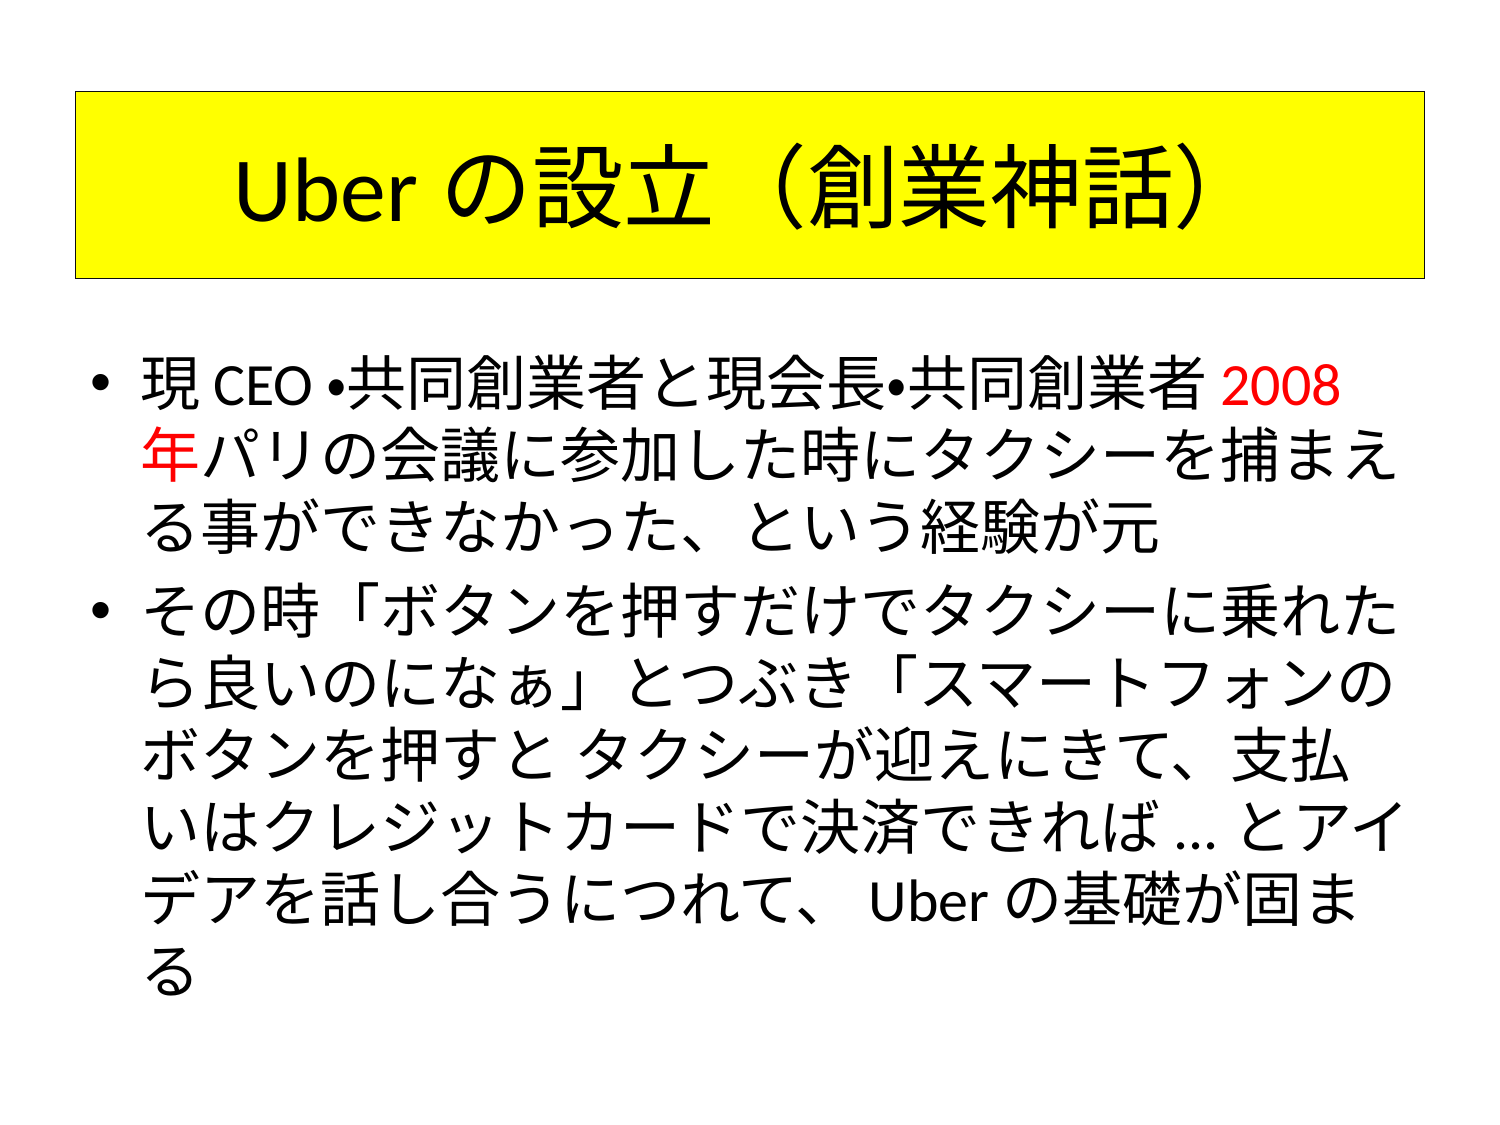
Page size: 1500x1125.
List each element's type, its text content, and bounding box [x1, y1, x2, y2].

title Uberの設立（創業神話） [75, 91, 1425, 279]
list 現CEO・共同創業者と現会長・共同創業者2008年パリの会議に参加した時にタクシーを捕まえる事ができなかった、という経験が元 その時「ボタンを押すだけでタクシーに乗れたら良いのになぁ」とつぶき「スマートフォンのボタンを押すと タクシーが迎えにきて、支払いはクレジットカードで決済できれば...とアイデアを話し合うにつれて、Uberの基礎が固まる [75, 338, 1425, 1024]
